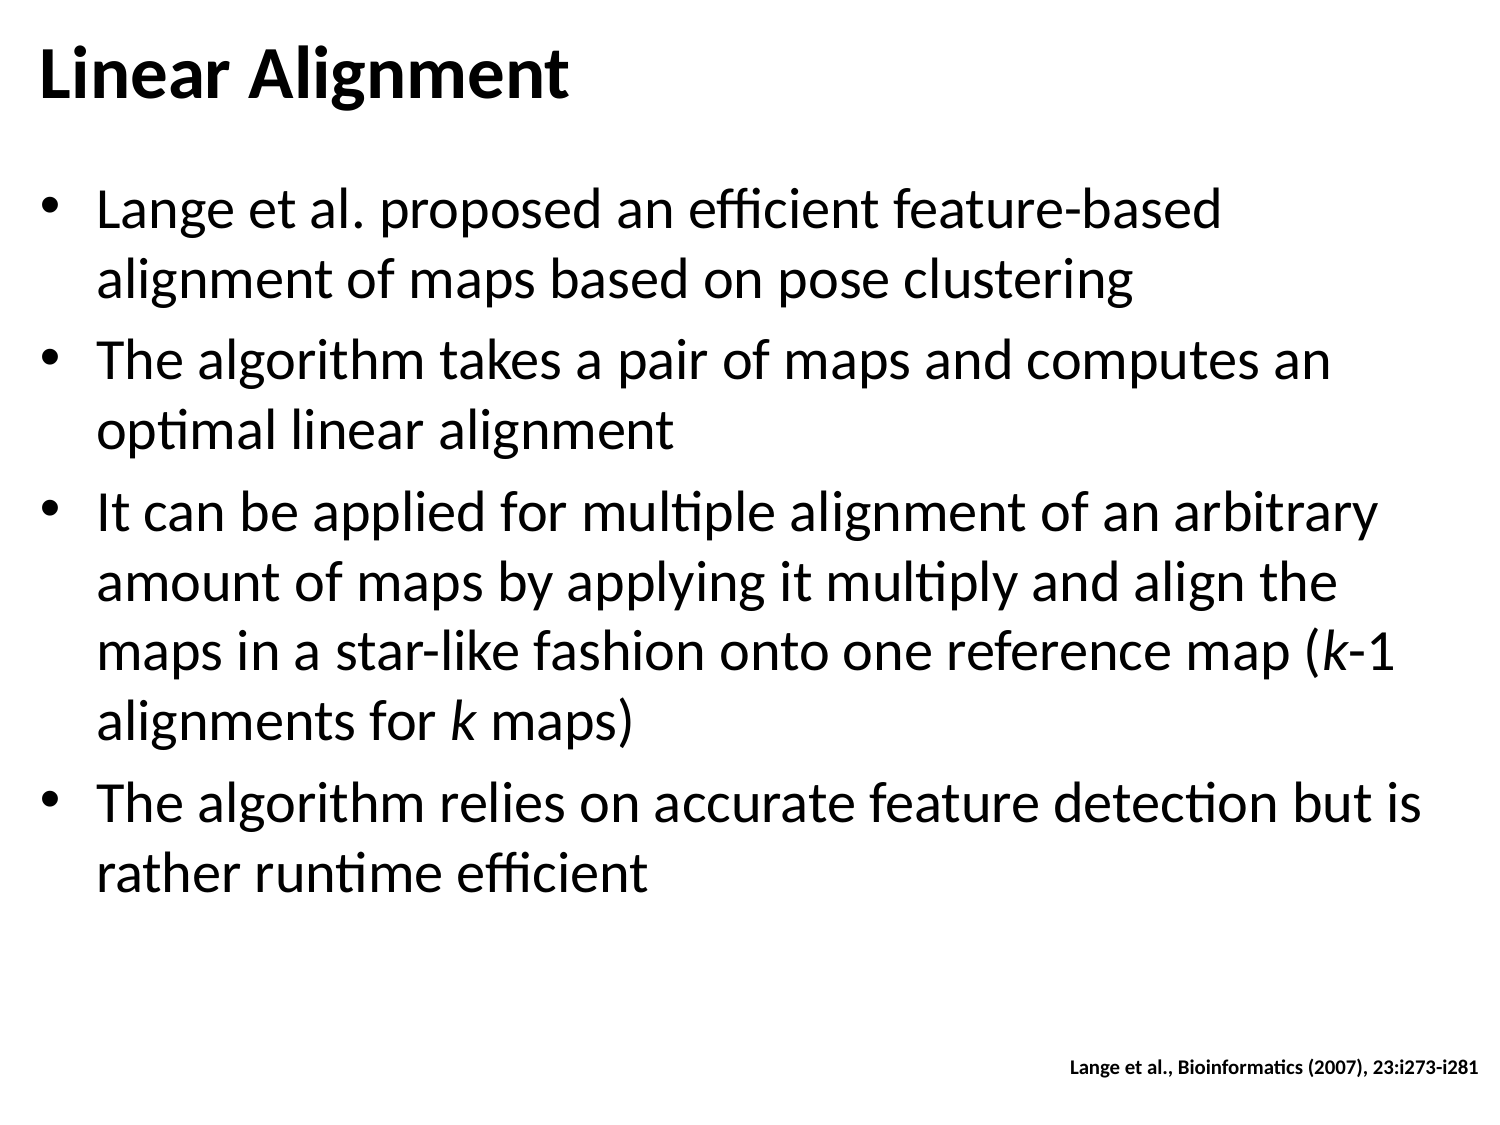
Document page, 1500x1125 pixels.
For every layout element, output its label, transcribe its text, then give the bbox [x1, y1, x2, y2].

list Lange et al. proposed an efficient feature-based alignment of maps based on pose clustering The algorithm takes a pair of maps and computes an optimal linear alignment It can be applied for multiple alignment of an arbitrary amount of maps by applying it multiply and align the maps in a star-like fashion onto one reference map (k-1 alignments for k maps) The algorithm relies on accurate feature detection but is rather runtime efficient [24, 162, 1475, 1050]
text_box Lange et al., Bioinformatics (2007), 23:i273-i281 [1055, 1046, 1494, 1087]
title Linear Alignment [24, 12, 1125, 125]
